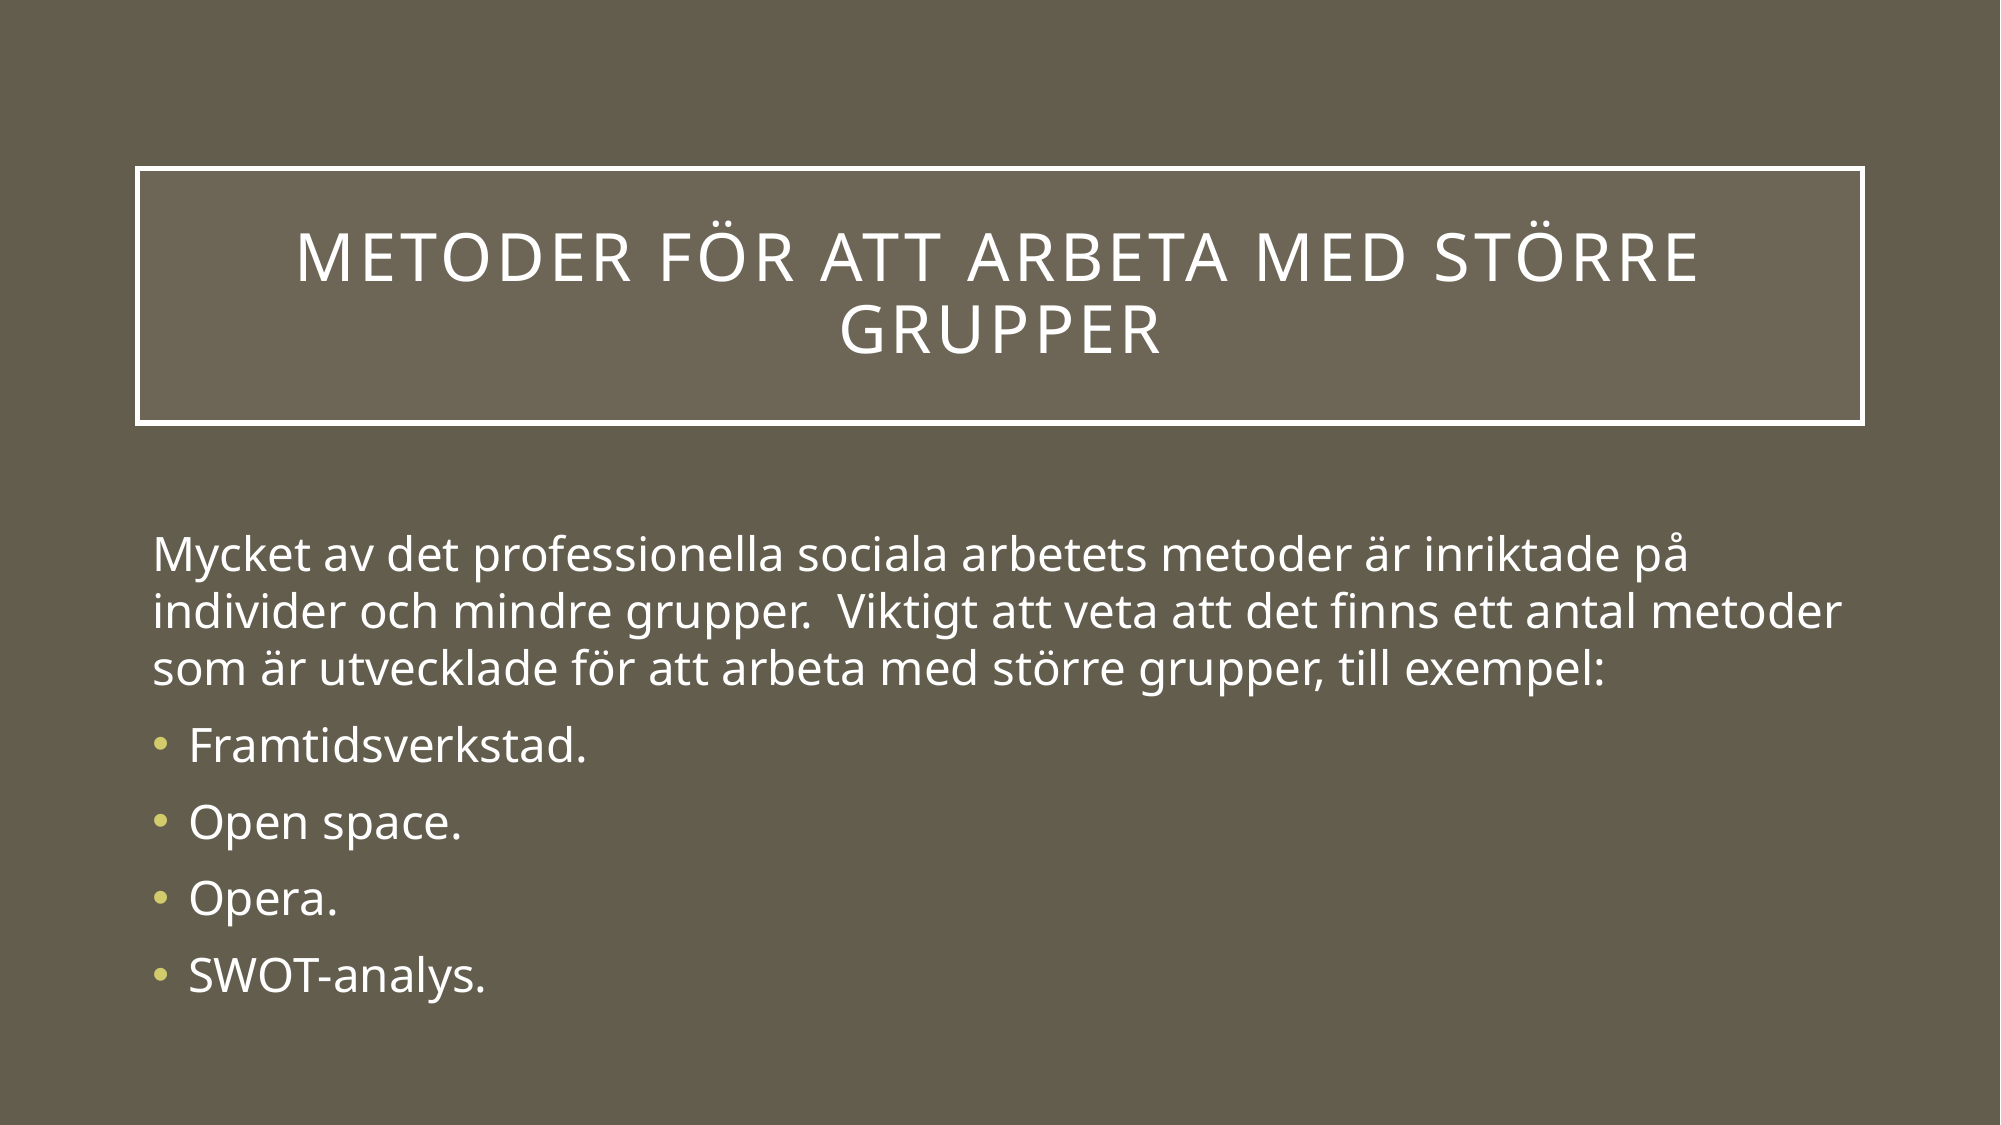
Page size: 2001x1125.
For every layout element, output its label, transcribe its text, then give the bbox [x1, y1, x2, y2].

list Mycket av det professionella sociala arbetets metoder är inriktade på individer och mindre grupper. Viktigt att veta att det finns ett antal metoder som är utvecklade för att arbeta med större grupper, till exempel: Framtidsverkstad. Open space. Opera. SWOT-analys. [137, 516, 1863, 1051]
title Metoder för att arbeta med större grupper [135, 166, 1865, 426]
